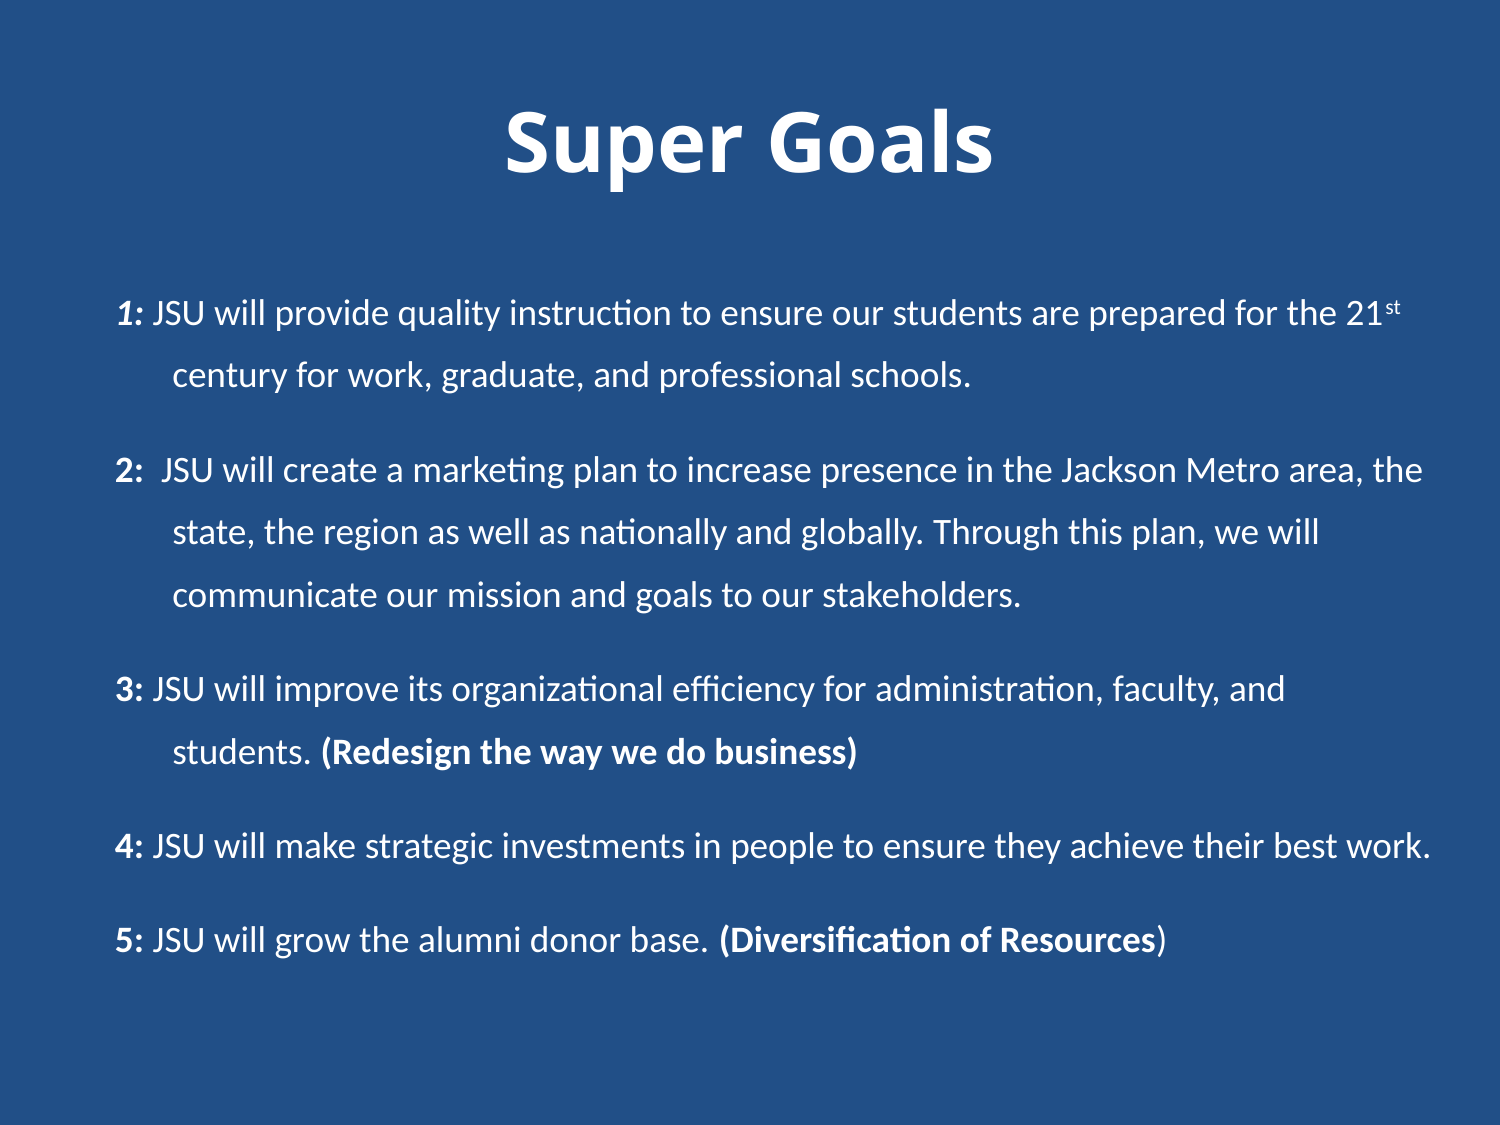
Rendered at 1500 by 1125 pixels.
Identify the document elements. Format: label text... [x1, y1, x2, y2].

list 1: JSU will provide quality instruction to ensure our students are prepared for the 21st century for work, graduate, and professional schools. 2: JSU will create a marketing plan to increase presence in the Jackson Metro area, the state, the region as well as nationally and globally. Through this plan, we will communicate our mission and goals to our stakeholders. 3: JSU will improve its organizational efficiency for administration, faculty, and students. (Redesign the way we do business) 4: JSU will make strategic investments in people to ensure they achieve their best work. 5: JSU will grow the alumni donor base. (Diversification of Resources) [99, 262, 1450, 1005]
title Super Goals [75, 45, 1425, 233]
